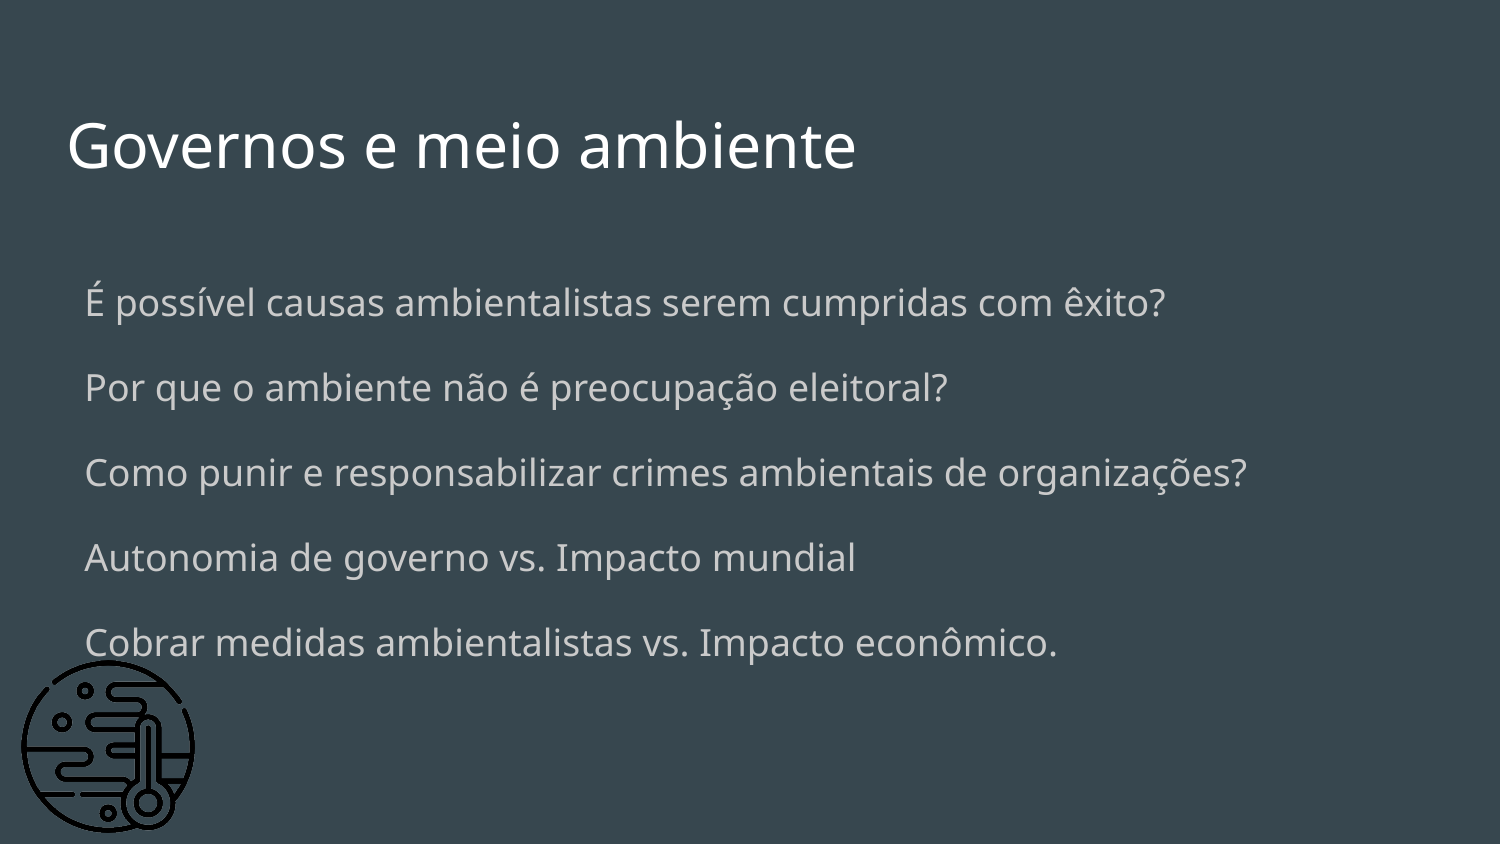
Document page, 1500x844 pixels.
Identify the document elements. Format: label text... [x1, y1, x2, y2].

picture [21, 659, 195, 834]
title Governos e meio ambiente [51, 91, 1444, 216]
list É possível causas ambientalistas serem cumpridas com êxito? Por que o ambiente não é preocupação eleitoral? Como punir e responsabilizar crimes ambientais de organizações? Autonomia de governo vs. Impacto mundial Cobrar medidas ambientalistas vs. Impacto econômico. [69, 257, 1444, 779]
